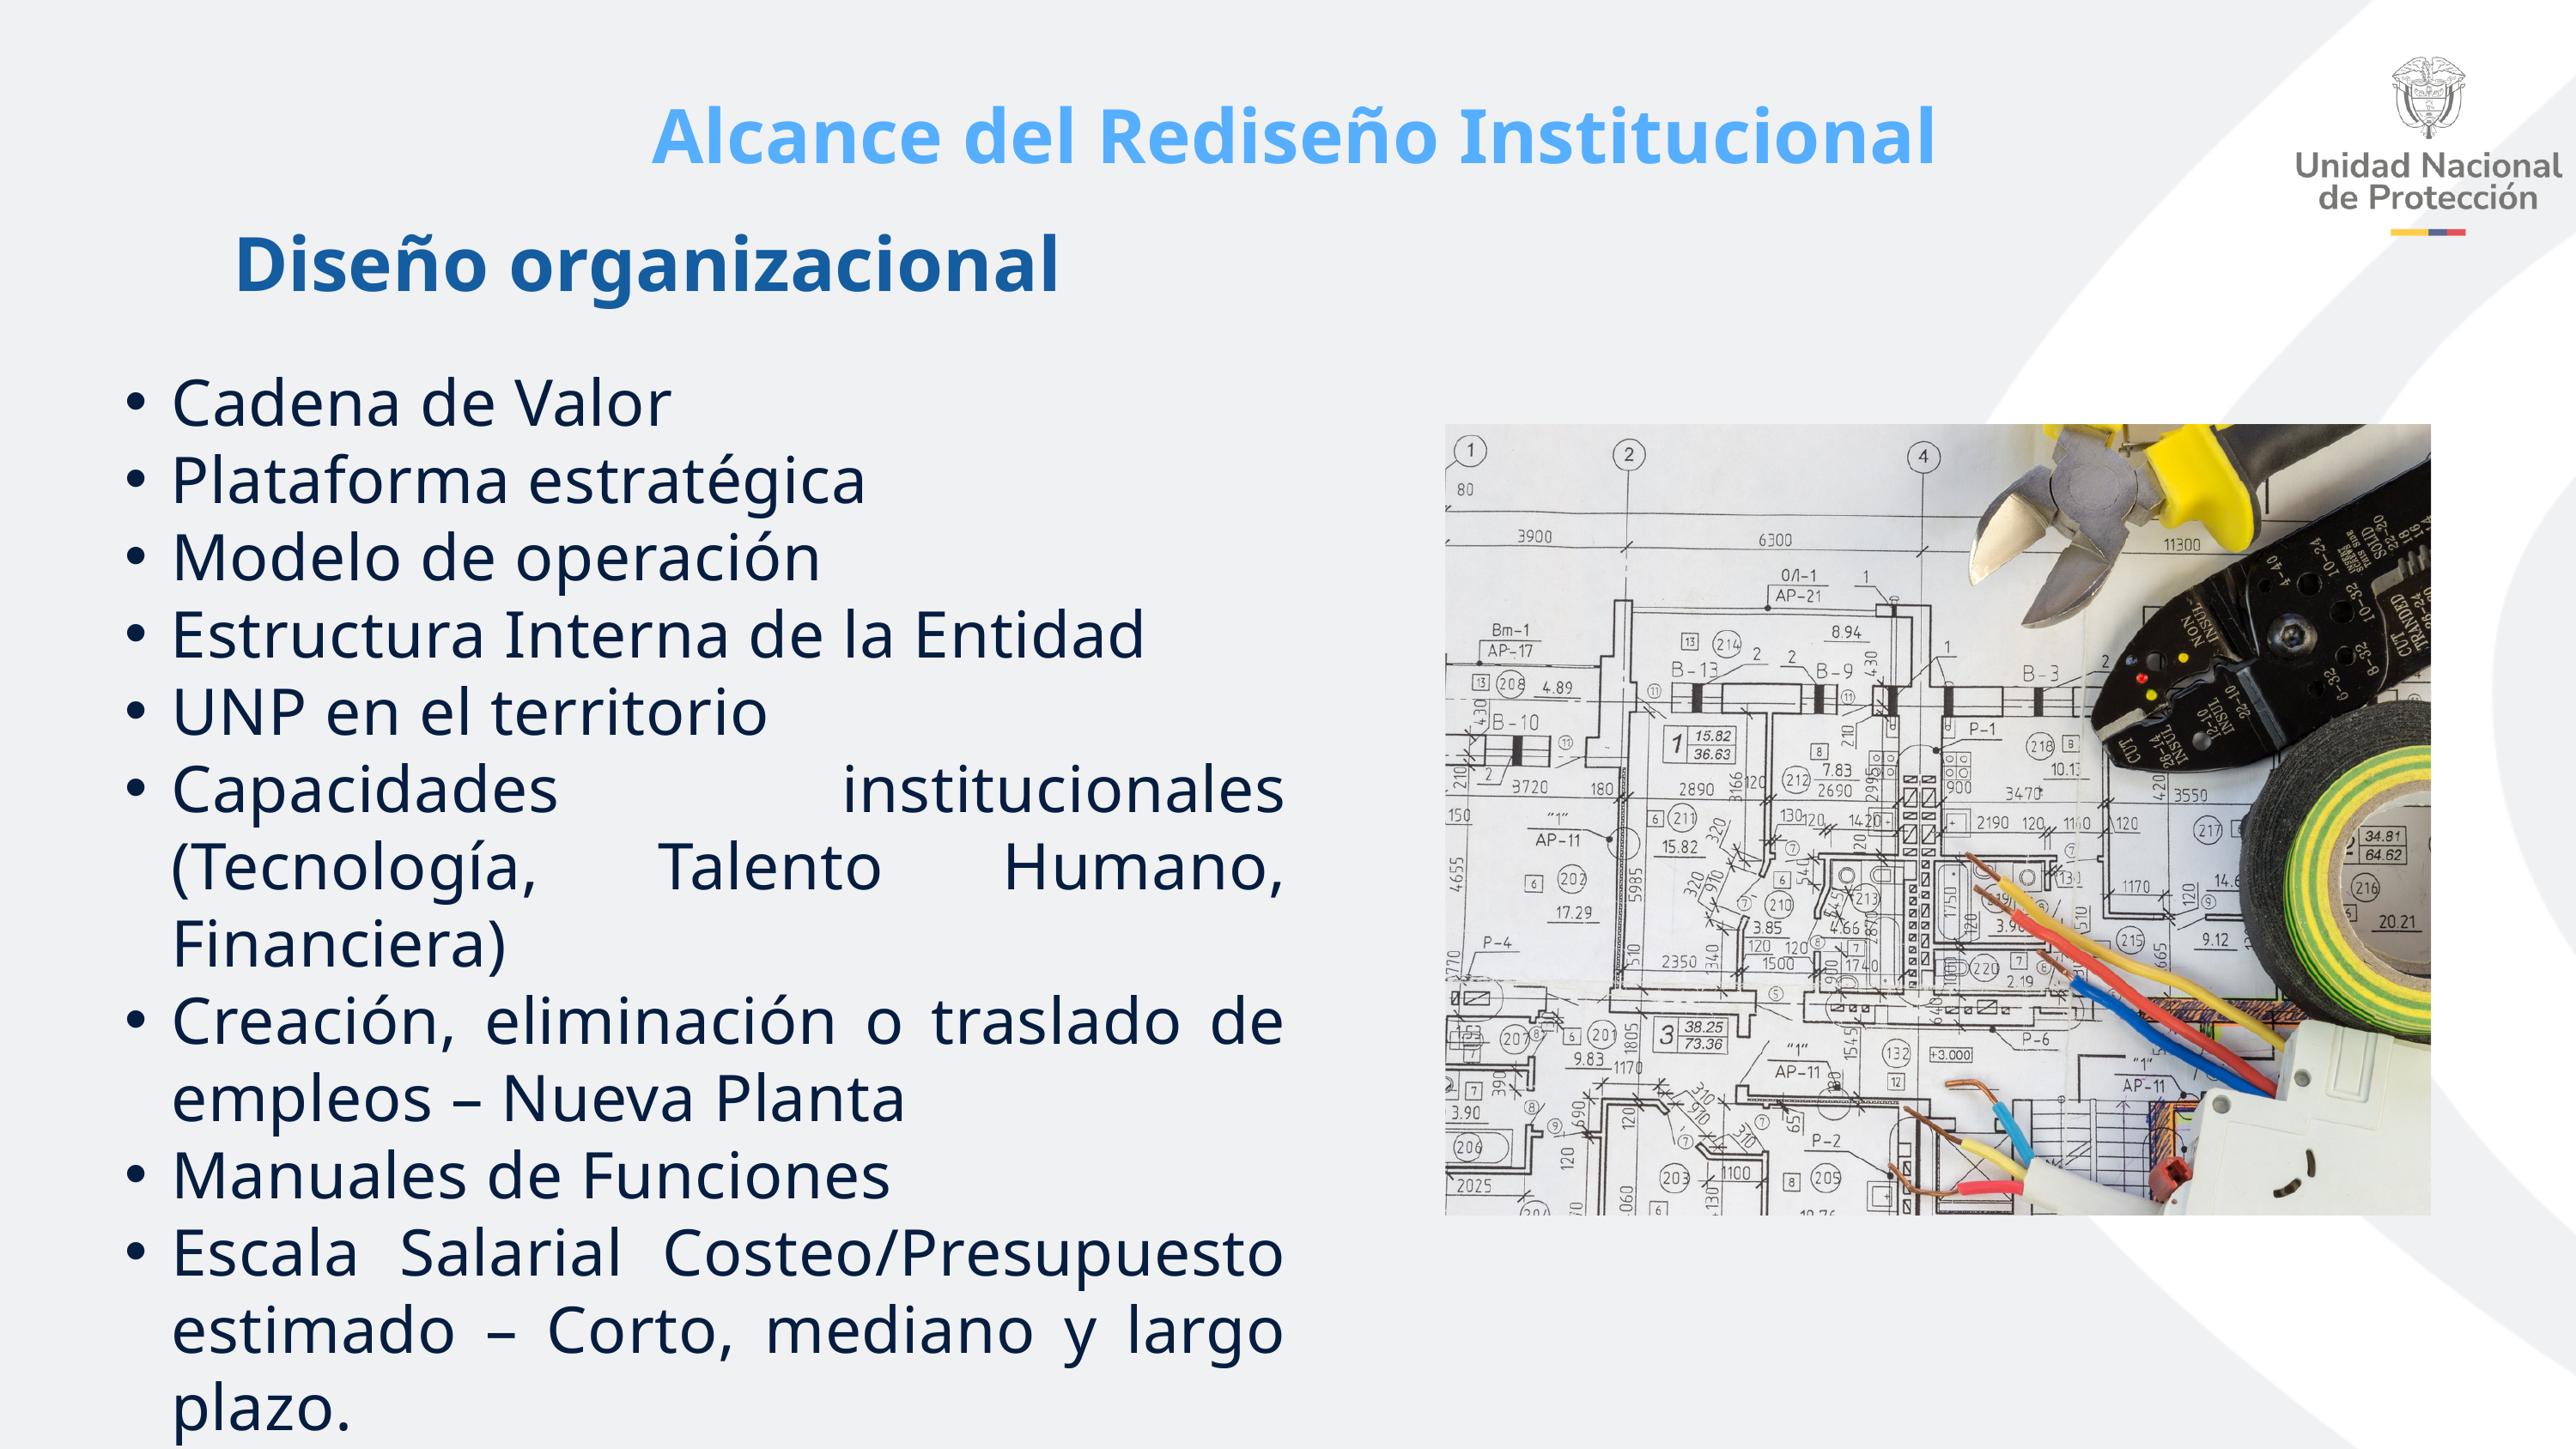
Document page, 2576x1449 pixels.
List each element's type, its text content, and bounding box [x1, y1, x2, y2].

text_box Cadena de Valor Plataforma estratégica Modelo de operación Estructura Interna de la Entidad UNP en el territorio Capacidades institucionales (Tecnología, Talento Humano, Financiera) Creación, eliminación o traslado de empleos – Nueva Planta Manuales de Funciones Escala Salarial Costeo/Presupuesto estimado – Corto, mediano y largo plazo. [79, 361, 1288, 1443]
text_box [2282, 0, 2576, 294]
text_box [1445, 424, 2432, 1216]
text_box Diseño organizacional [92, 216, 1203, 306]
text_box [0, 0, 2576, 1449]
text_box Alcance del Rediseño Institucional [607, 21, 1984, 179]
